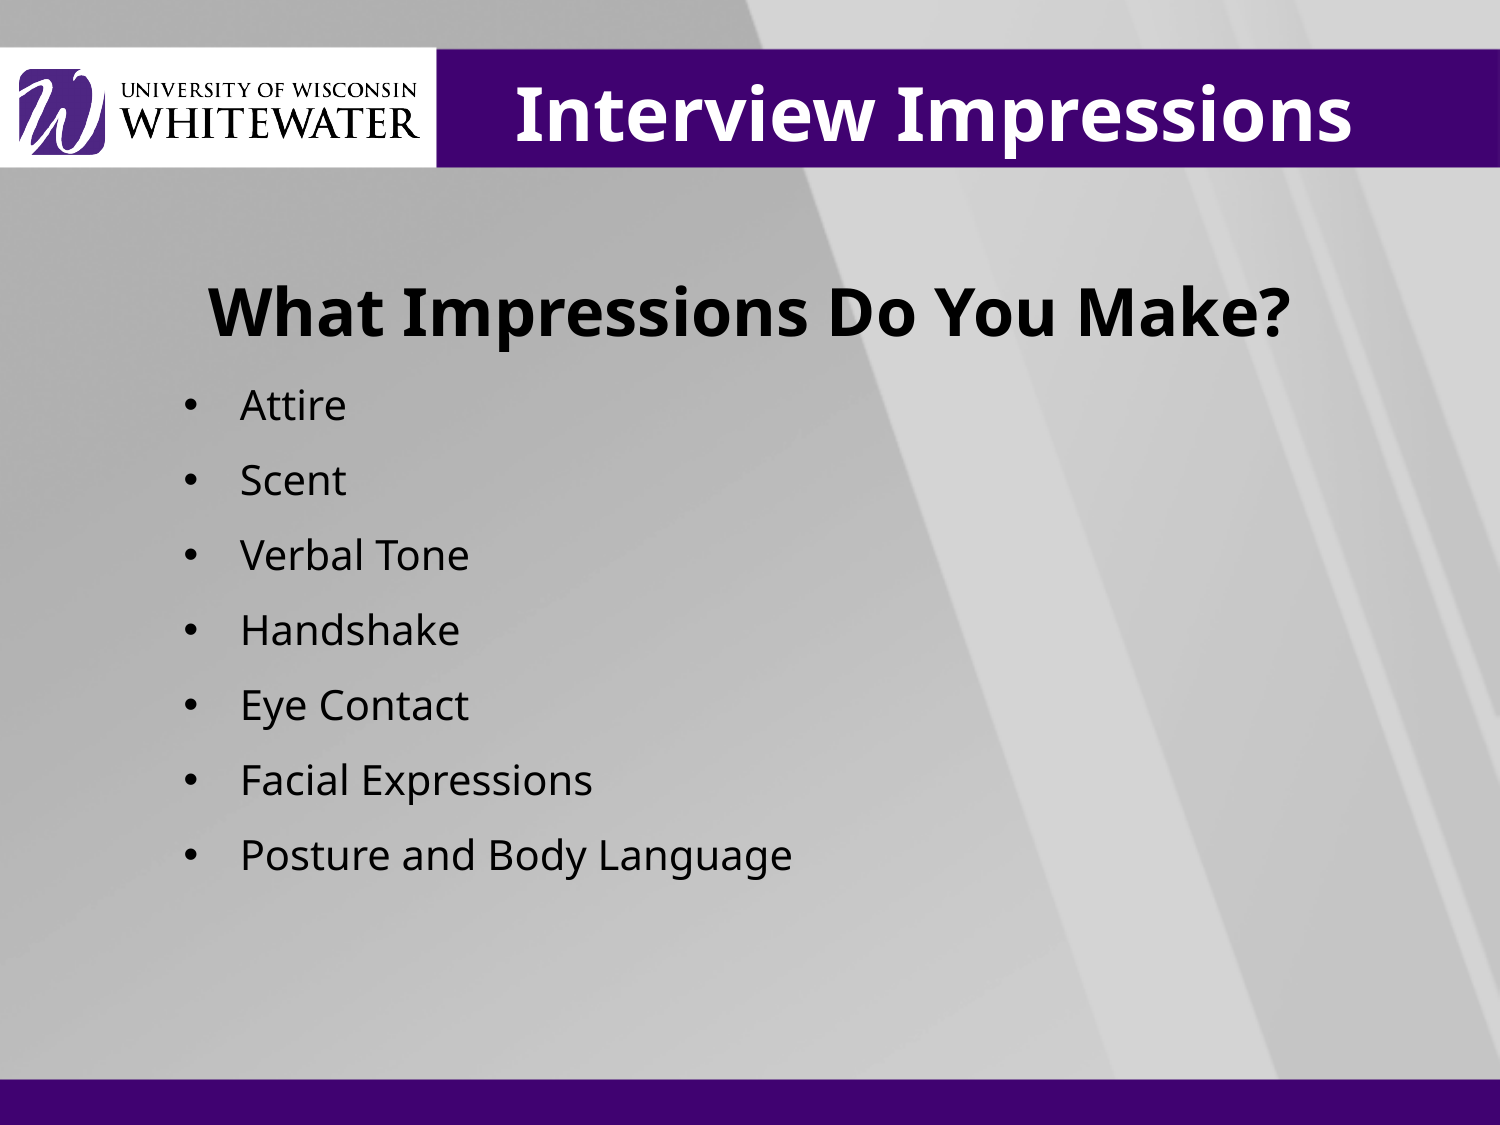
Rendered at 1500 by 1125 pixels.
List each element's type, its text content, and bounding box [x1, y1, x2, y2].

picture [0, 0, 1500, 1125]
title Interview Impressions [18, 58, 1369, 247]
list What Impressions Do You Make? Attire Scent Verbal Tone Handshake Eye Contact Facial Expressions Posture and Body Language [75, 262, 1425, 1005]
